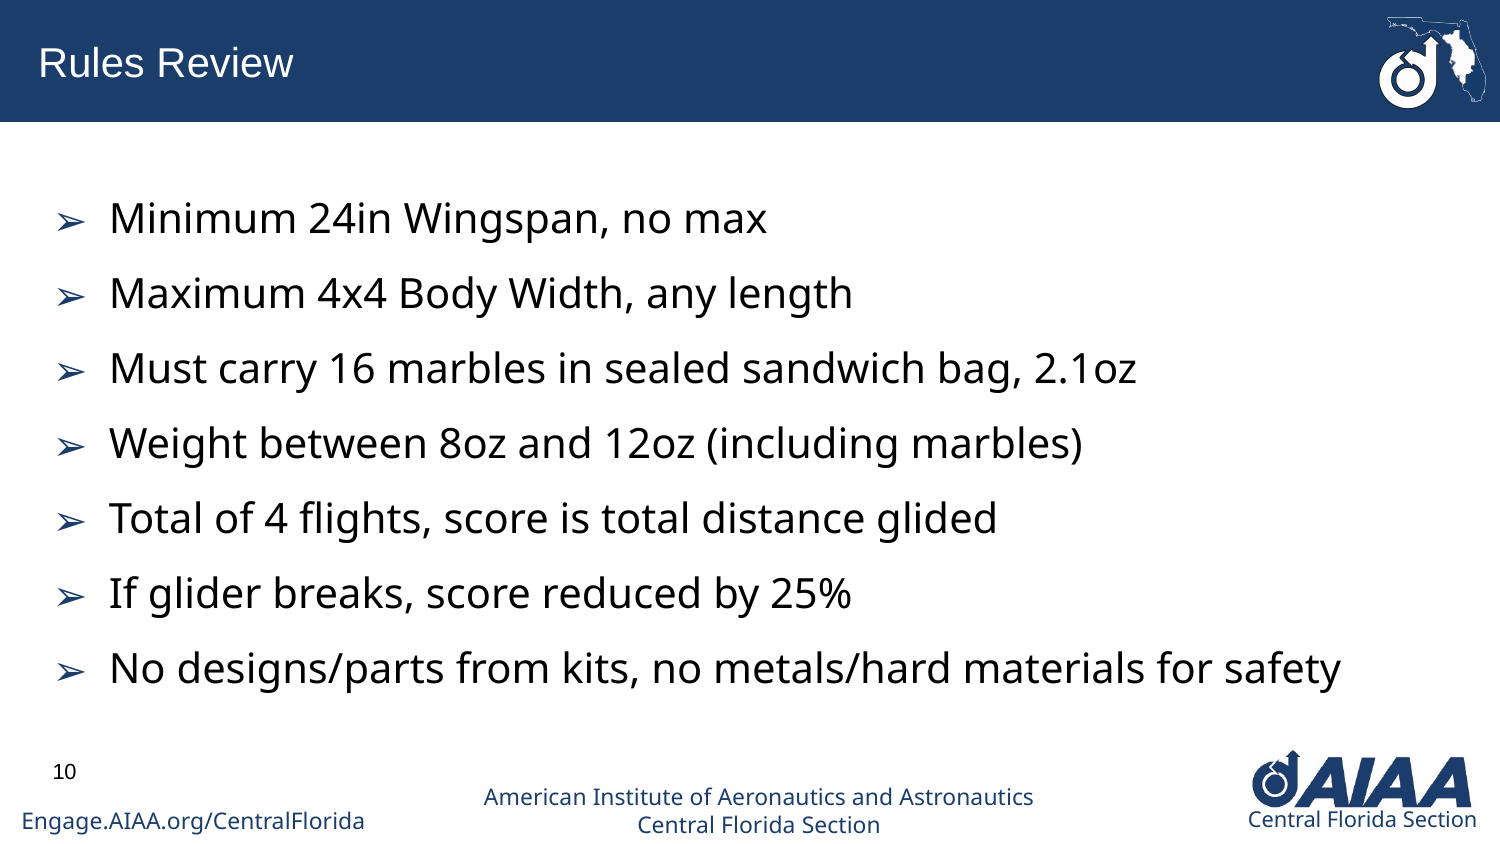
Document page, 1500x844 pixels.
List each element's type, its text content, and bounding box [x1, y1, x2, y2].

slide_number 10 [37, 750, 179, 788]
picture [0, 0, 1500, 844]
list Minimum 24in Wingspan, no max Maximum 4x4 Body Width, any length Must carry 16 marbles in sealed sandwich bag, 2.1oz Weight between 8oz and 12oz (including marbles) Total of 4 flights, score is total distance glided If glider breaks, score reduced by 25% No designs/parts from kits, no metals/hard materials for safety [37, 159, 1470, 722]
text_box Rules Review [26, 18, 1470, 104]
